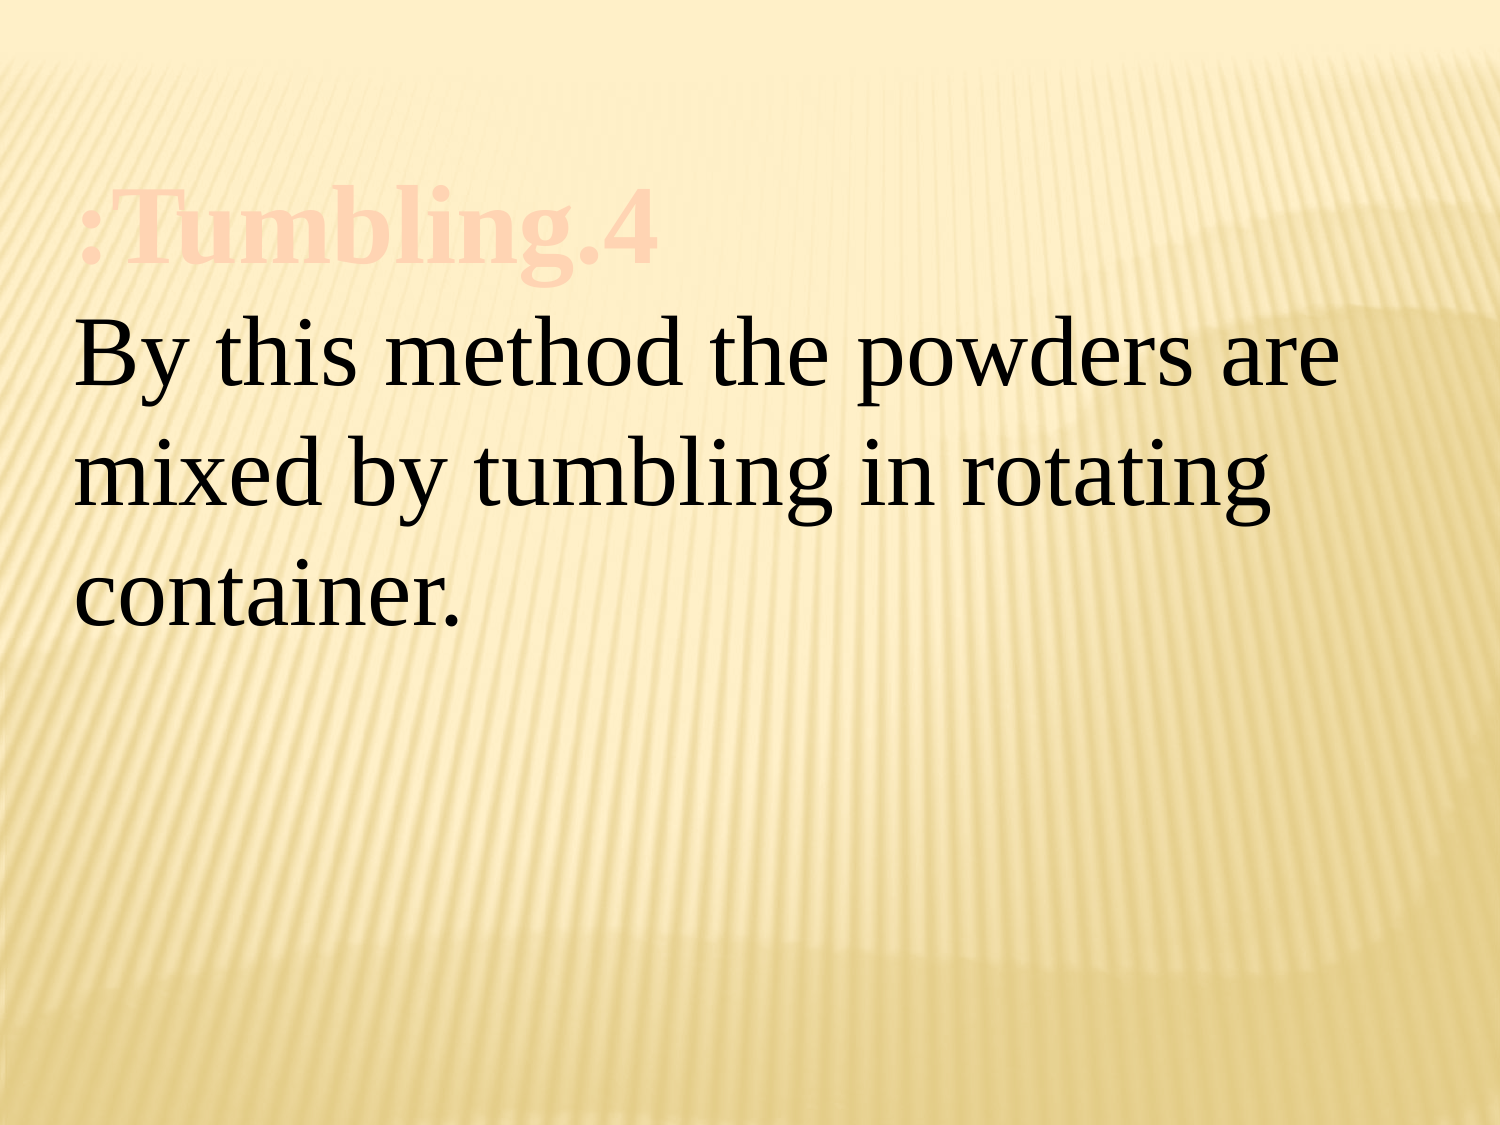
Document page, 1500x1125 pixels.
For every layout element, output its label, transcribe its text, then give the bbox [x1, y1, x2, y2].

text_box 4.Tumbling: By this method the powders are mixed by tumbling in rotating container. [58, 143, 1453, 653]
